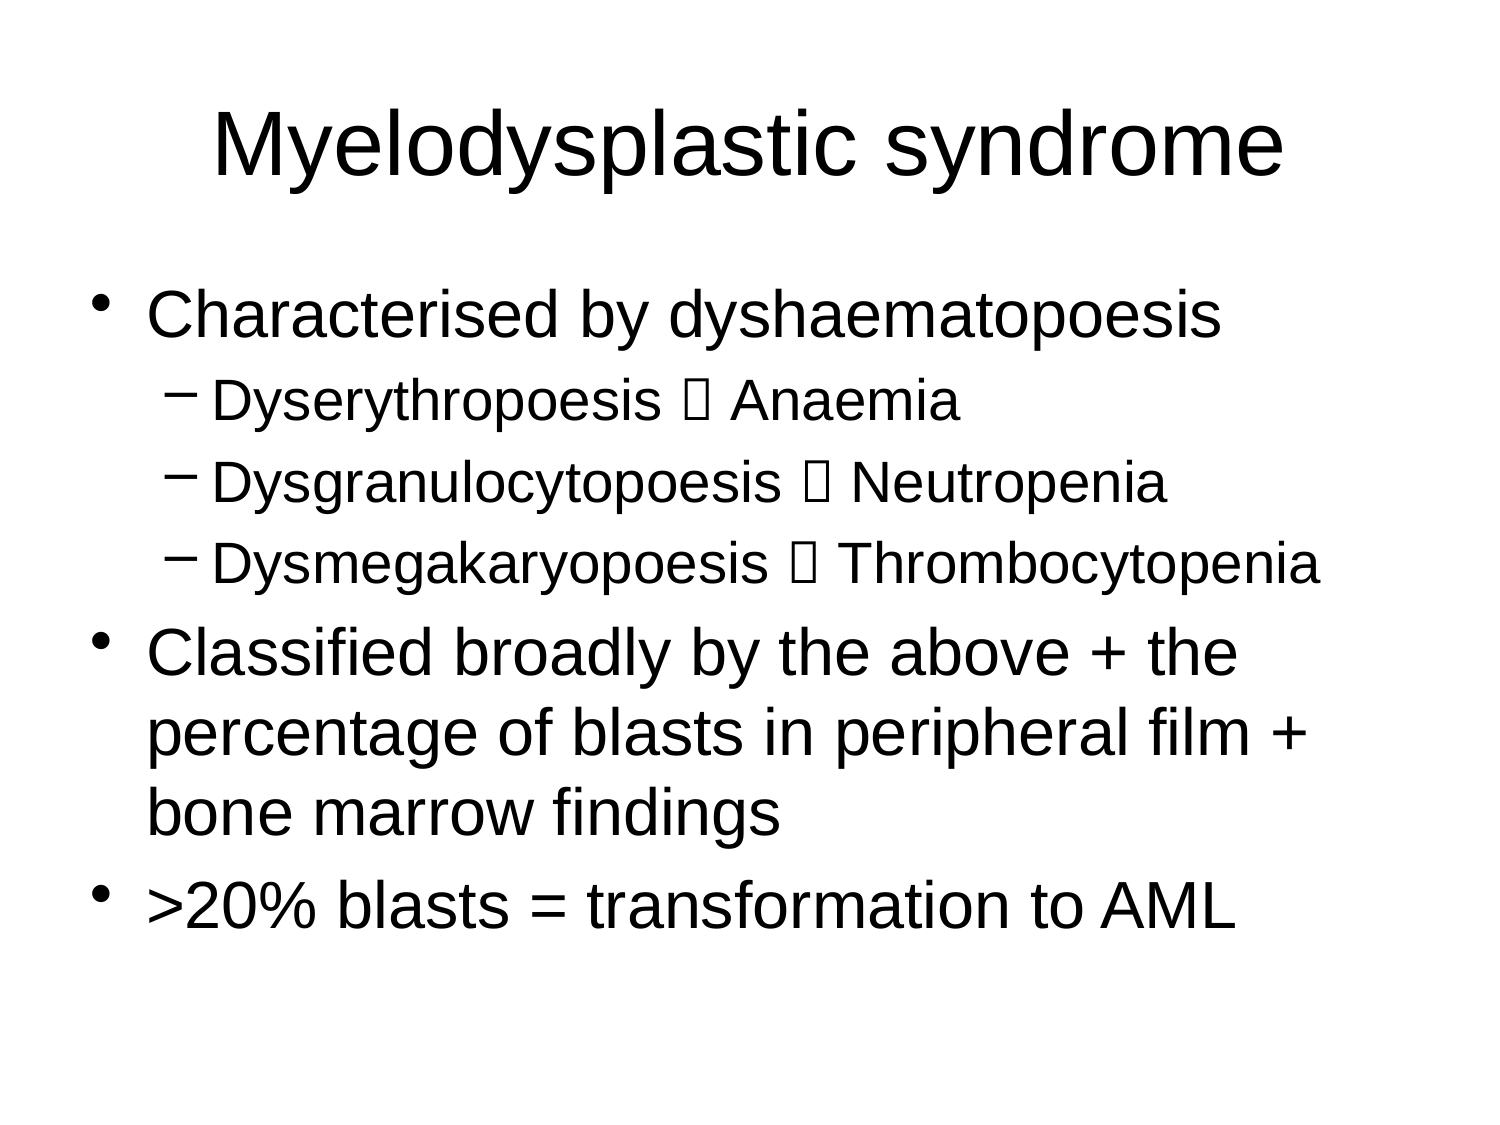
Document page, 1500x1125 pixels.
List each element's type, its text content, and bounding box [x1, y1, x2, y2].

title Myelodysplastic syndrome [75, 44, 1425, 233]
list Characterised by dyshaematopoesis Dyserythropoesis  Anaemia Dysgranulocytopoesis  Neutropenia Dysmegakaryopoesis  Thrombocytopenia Classified broadly by the above + the percentage of blasts in peripheral film + bone marrow findings >20% blasts = transformation to AML [75, 263, 1425, 1003]
